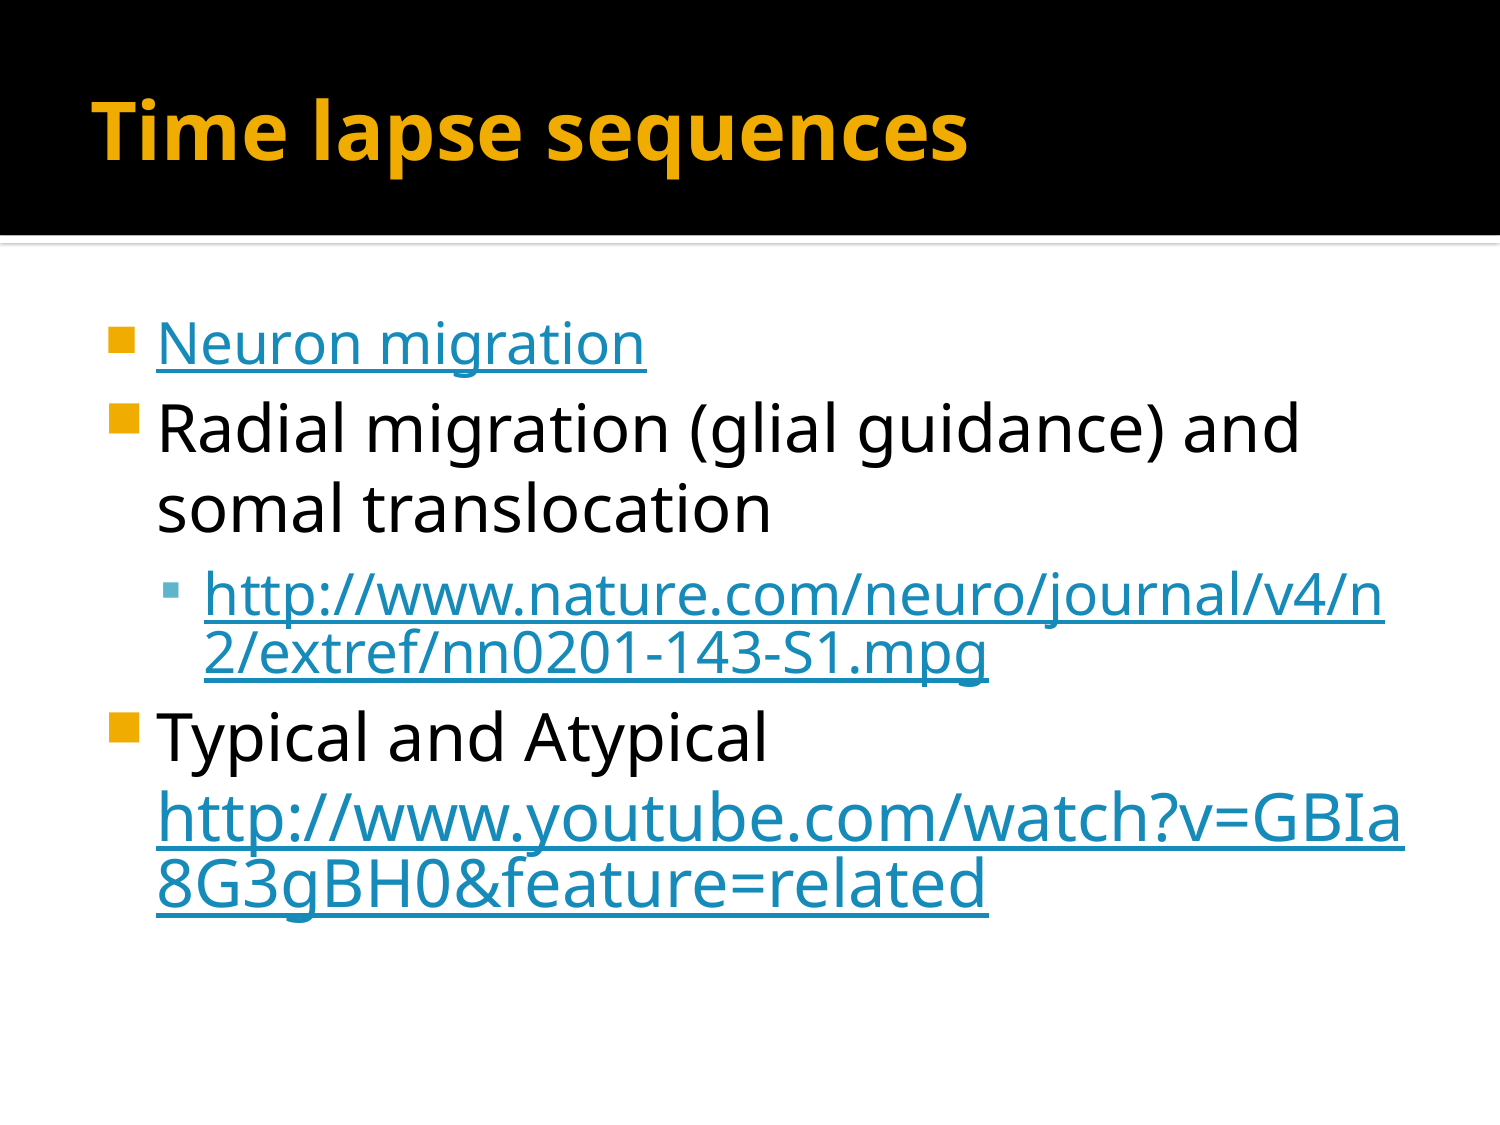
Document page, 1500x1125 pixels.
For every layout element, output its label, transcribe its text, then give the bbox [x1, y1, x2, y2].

list Neuron migration Radial migration (glial guidance) and somal translocation http://www.nature.com/neuro/journal/v4/n2/extref/nn0201-143-S1.mpg Typical and Atypical http://www.youtube.com/watch?v=GBIa8G3gBH0&feature=related [75, 291, 1425, 1050]
title Time lapse sequences [75, 25, 1425, 231]
